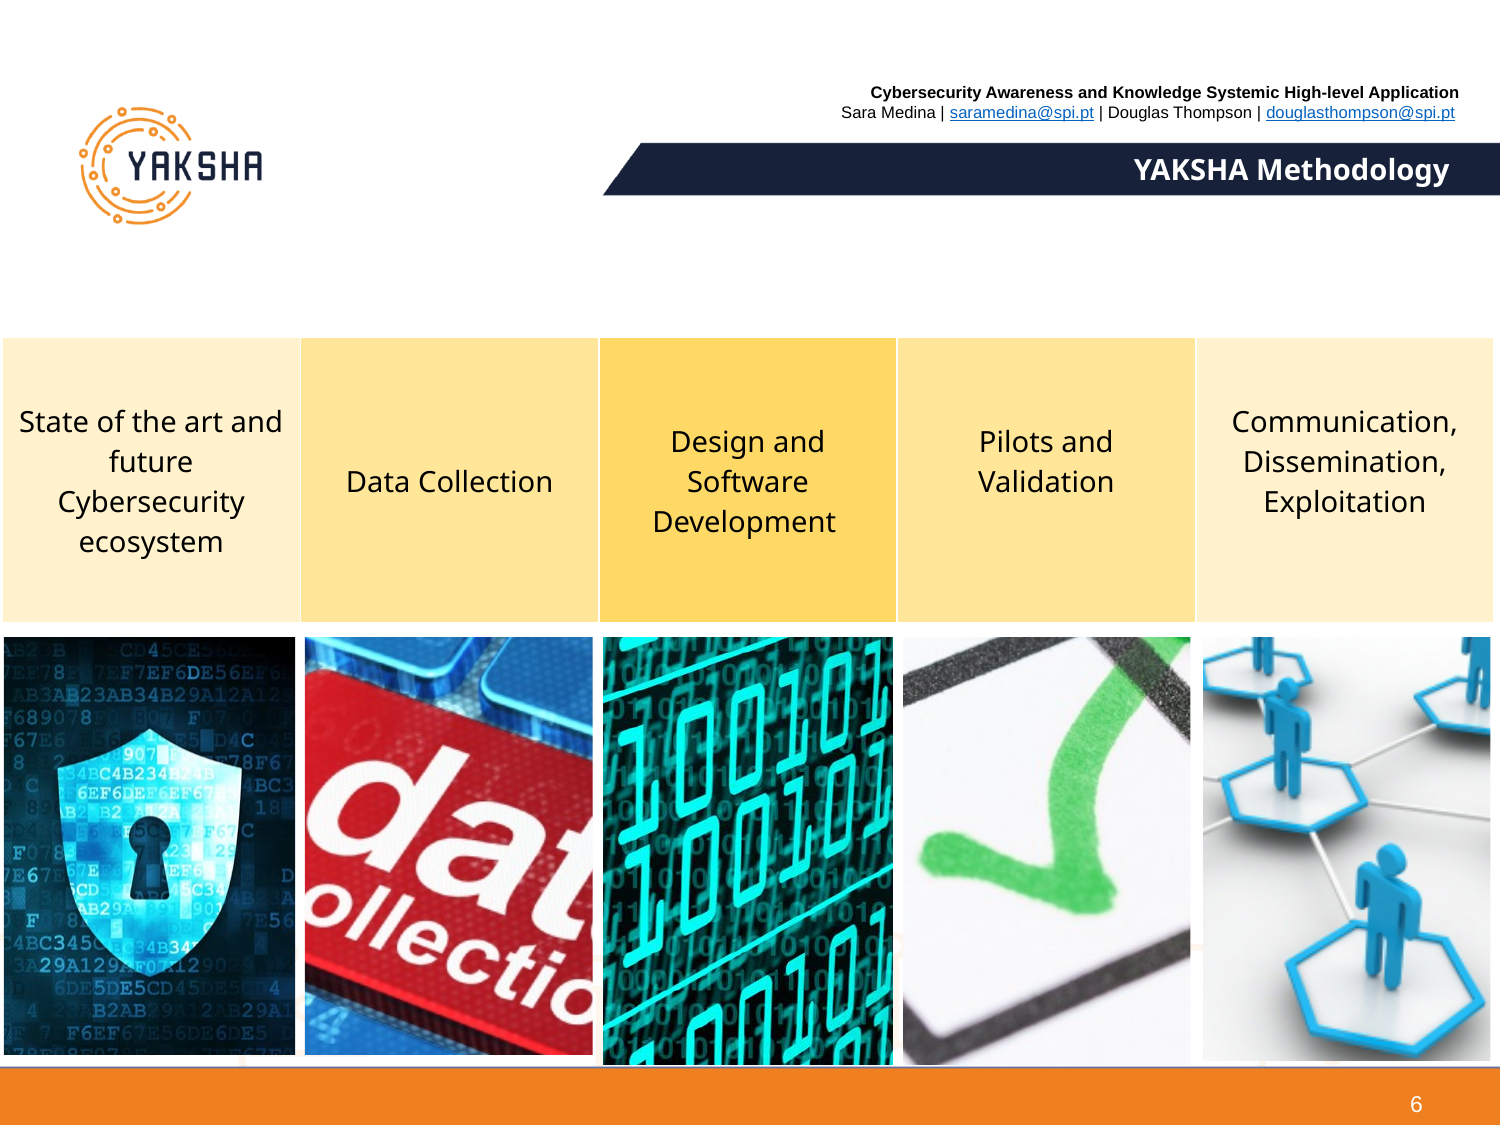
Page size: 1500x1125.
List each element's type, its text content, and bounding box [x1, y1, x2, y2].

table_header State of the art and future Cybersecurity ecosystem [3, 338, 300, 622]
table_header Pilots and Validation [898, 338, 1195, 622]
table_header Communication, Dissemination, Exploitation [1197, 338, 1493, 622]
text_box YAKSHA Methodology [602, 143, 1465, 188]
table_header Design and Software Development [600, 338, 896, 622]
picture [0, 0, 1500, 1125]
table_header Data Collection [301, 338, 598, 622]
